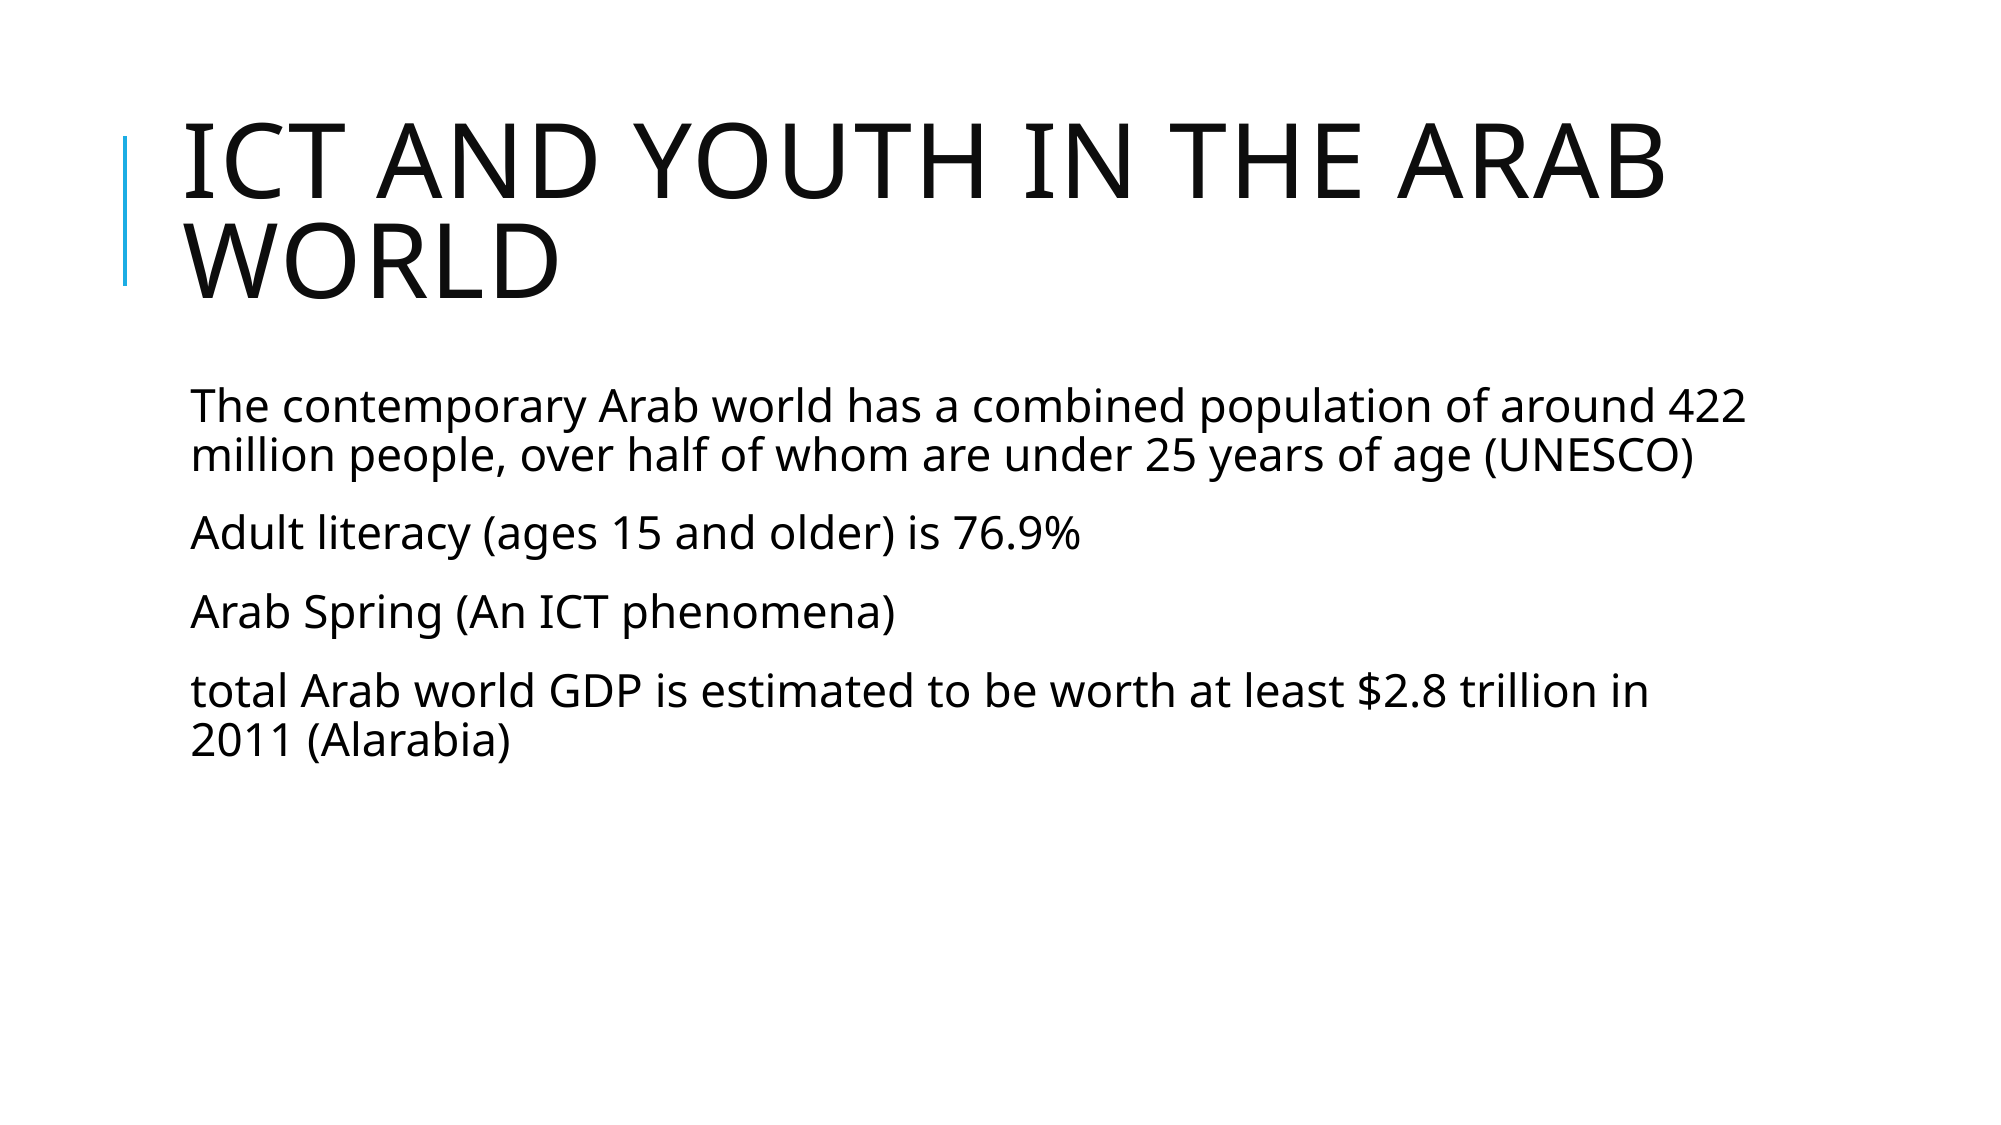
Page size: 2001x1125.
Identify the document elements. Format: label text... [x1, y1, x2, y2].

title ICT and Youth in the Arab World [168, 96, 1763, 342]
list The contemporary Arab world has a combined population of around 422 million people, over half of whom are under 25 years of age (UNESCO) Adult literacy (ages 15 and older) is 76.9% Arab Spring (An ICT phenomena) total Arab world GDP is estimated to be worth at least $2.8 trillion in 2011 (Alarabia) [168, 375, 1763, 1035]
